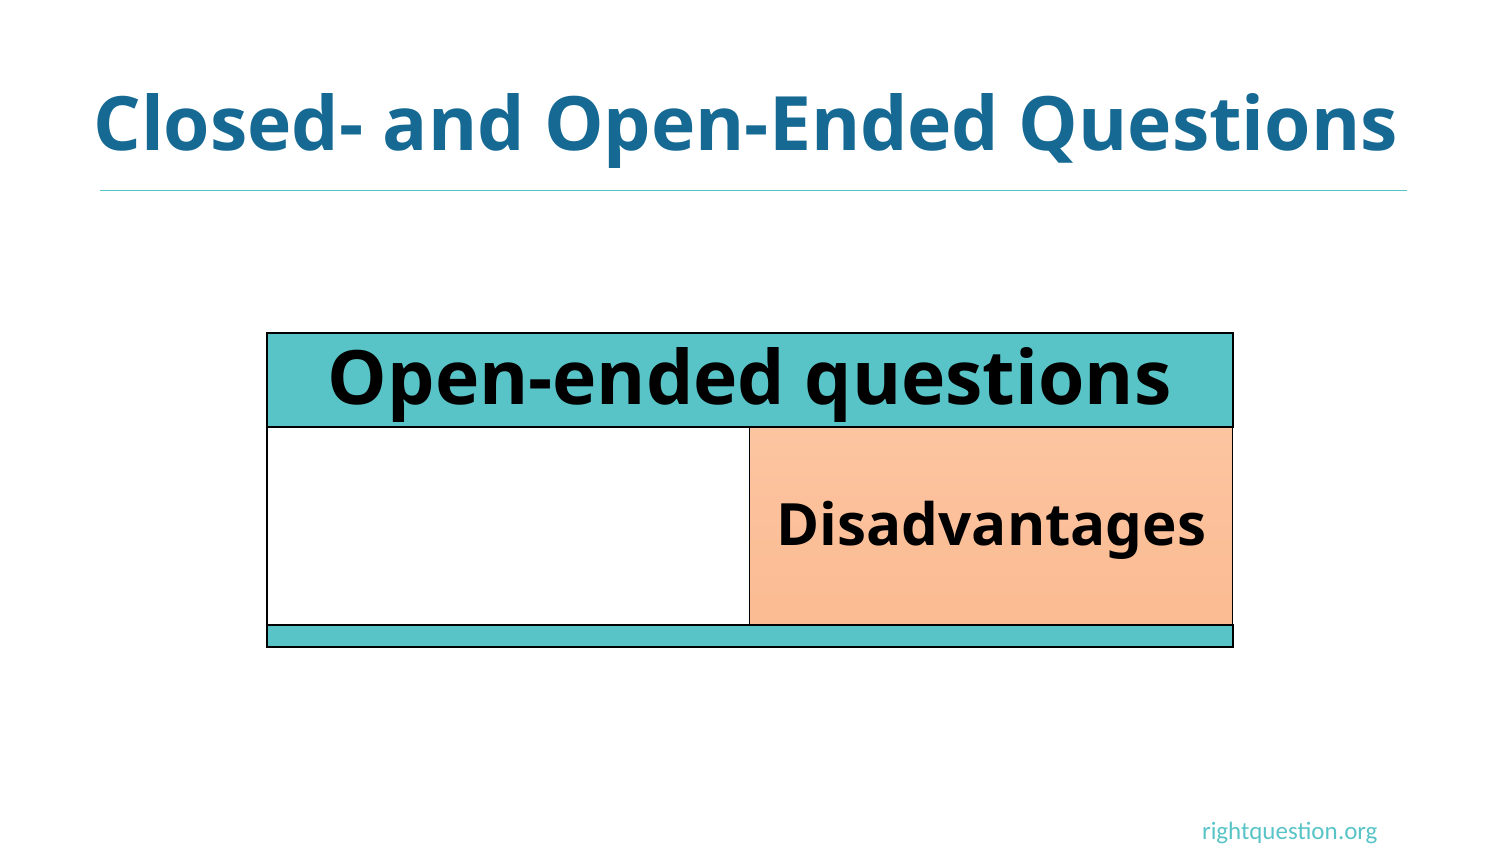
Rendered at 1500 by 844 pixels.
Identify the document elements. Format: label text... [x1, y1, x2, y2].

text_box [749, 427, 1233, 625]
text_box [266, 333, 1233, 427]
text_box Closed- and Open-Ended Questions [78, 44, 1439, 208]
text_box [266, 624, 1234, 648]
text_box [266, 427, 749, 625]
